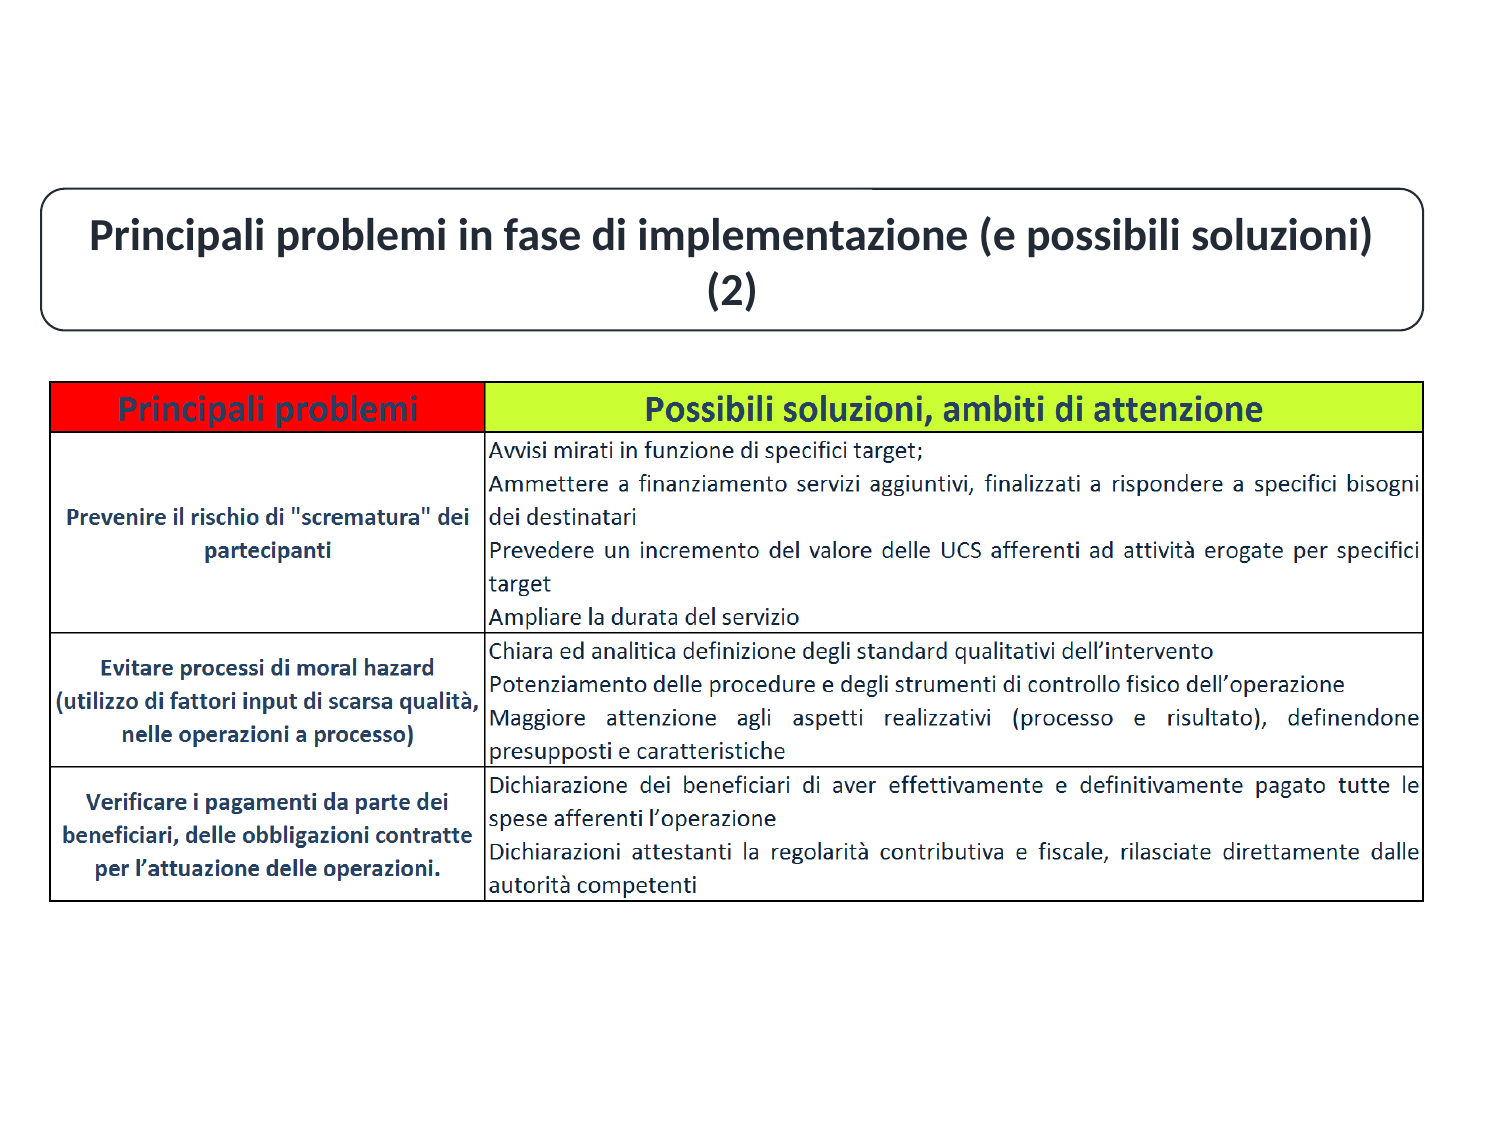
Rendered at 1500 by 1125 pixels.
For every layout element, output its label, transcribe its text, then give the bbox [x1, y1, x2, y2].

picture [29, 365, 1447, 929]
text_box Principali problemi in fase di implementazione (e possibili soluzioni) (2) [40, 187, 1425, 332]
